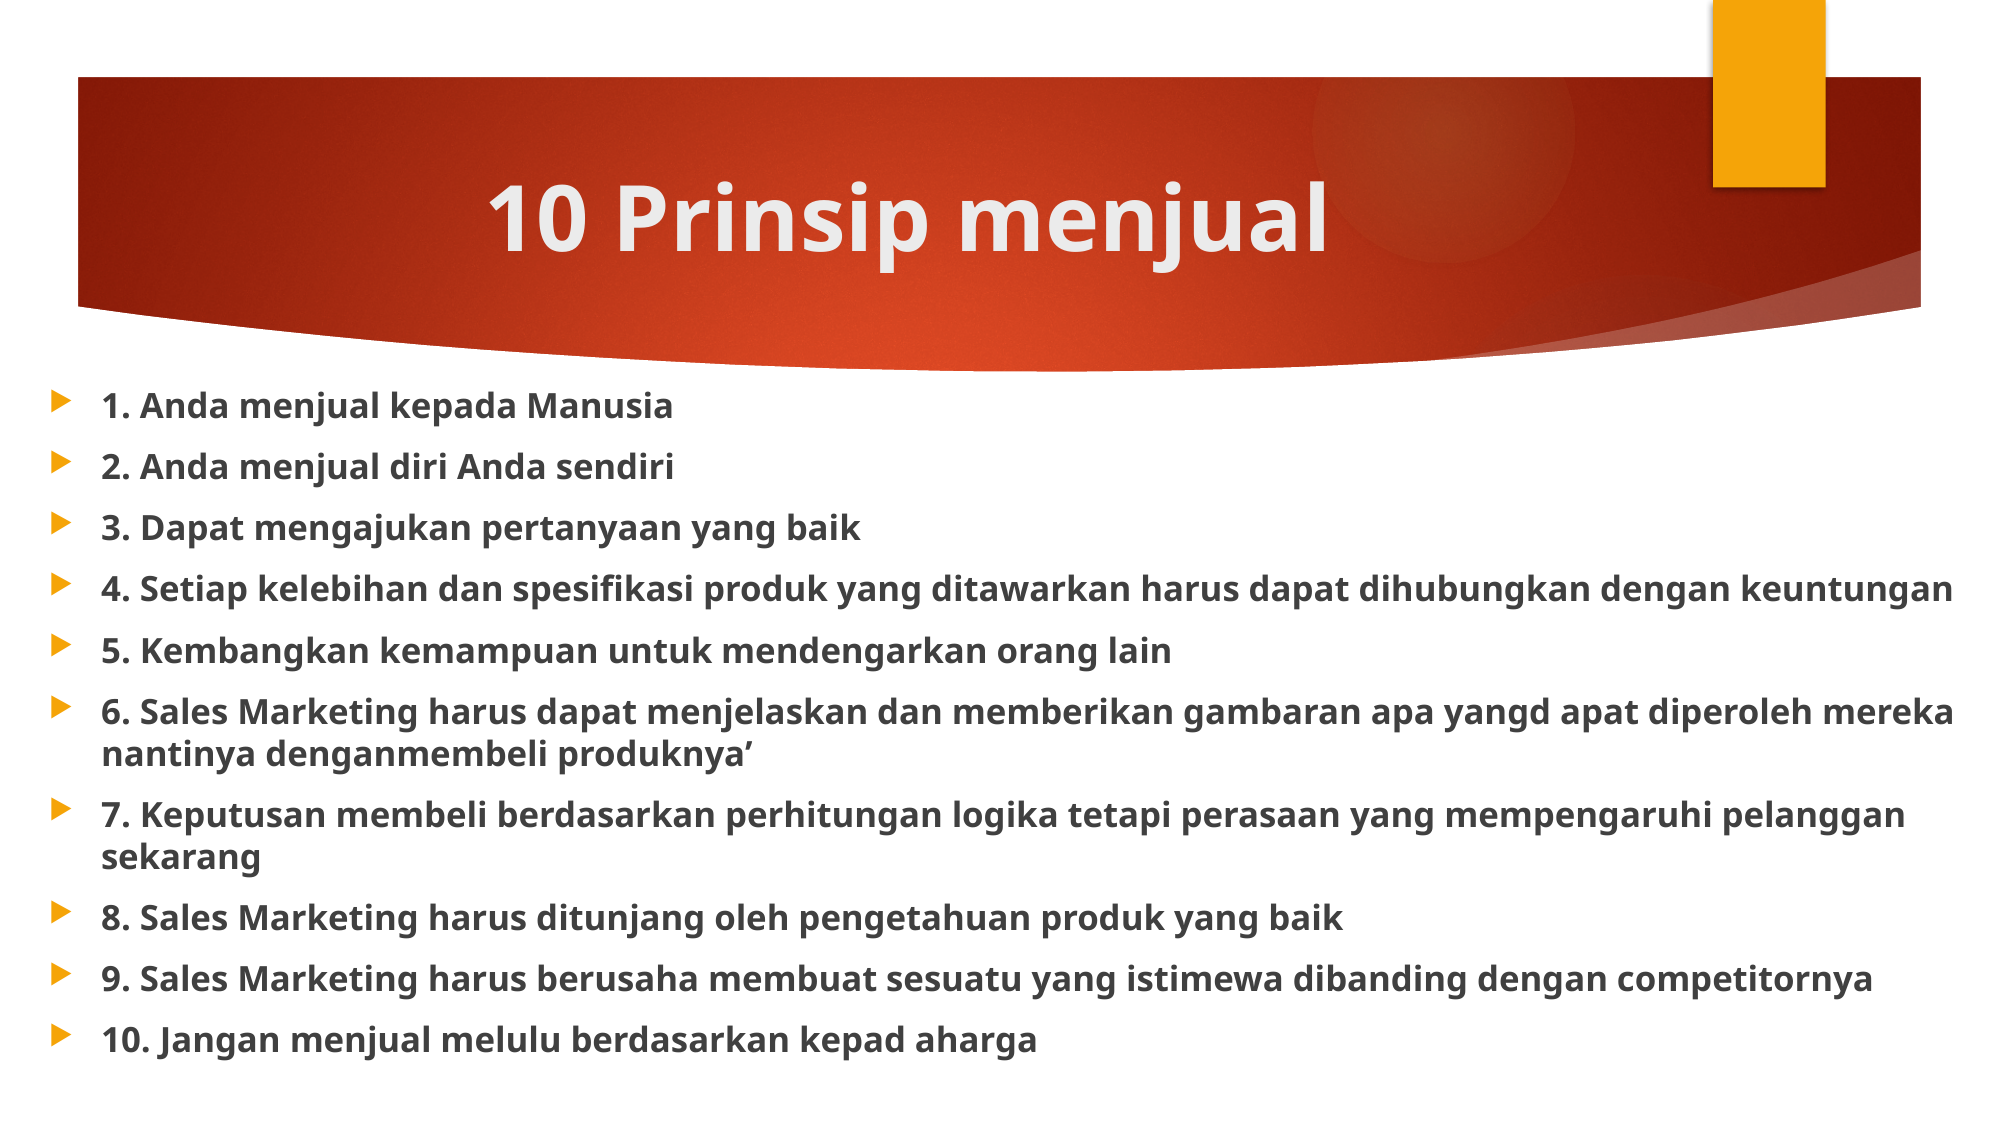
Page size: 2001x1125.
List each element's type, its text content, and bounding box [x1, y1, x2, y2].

title 10 Prinsip menjual [189, 155, 1627, 275]
list 1. Anda menjual kepada Manusia 2. Anda menjual diri Anda sendiri 3. Dapat mengajukan pertanyaan yang baik 4. Setiap kelebihan dan spesifikasi produk yang ditawarkan harus dapat dihubungkan dengan keuntungan 5. Kembangkan kemampuan untuk mendengarkan orang lain 6. Sales Marketing harus dapat menjelaskan dan memberikan gambaran apa yangd apat diperoleh mereka nantinya denganmembeli produknya’ 7. Keputusan membeli berdasarkan perhitungan logika tetapi perasaan yang mempengaruhi pelanggan sekarang 8. Sales Marketing harus ditunjang oleh pengetahuan produk yang baik 9. Sales Marketing harus berusaha membuat sesuatu yang istimewa dibanding dengan competitornya 10. Jangan menjual melulu berdasarkan kepad aharga [33, 376, 2000, 1107]
